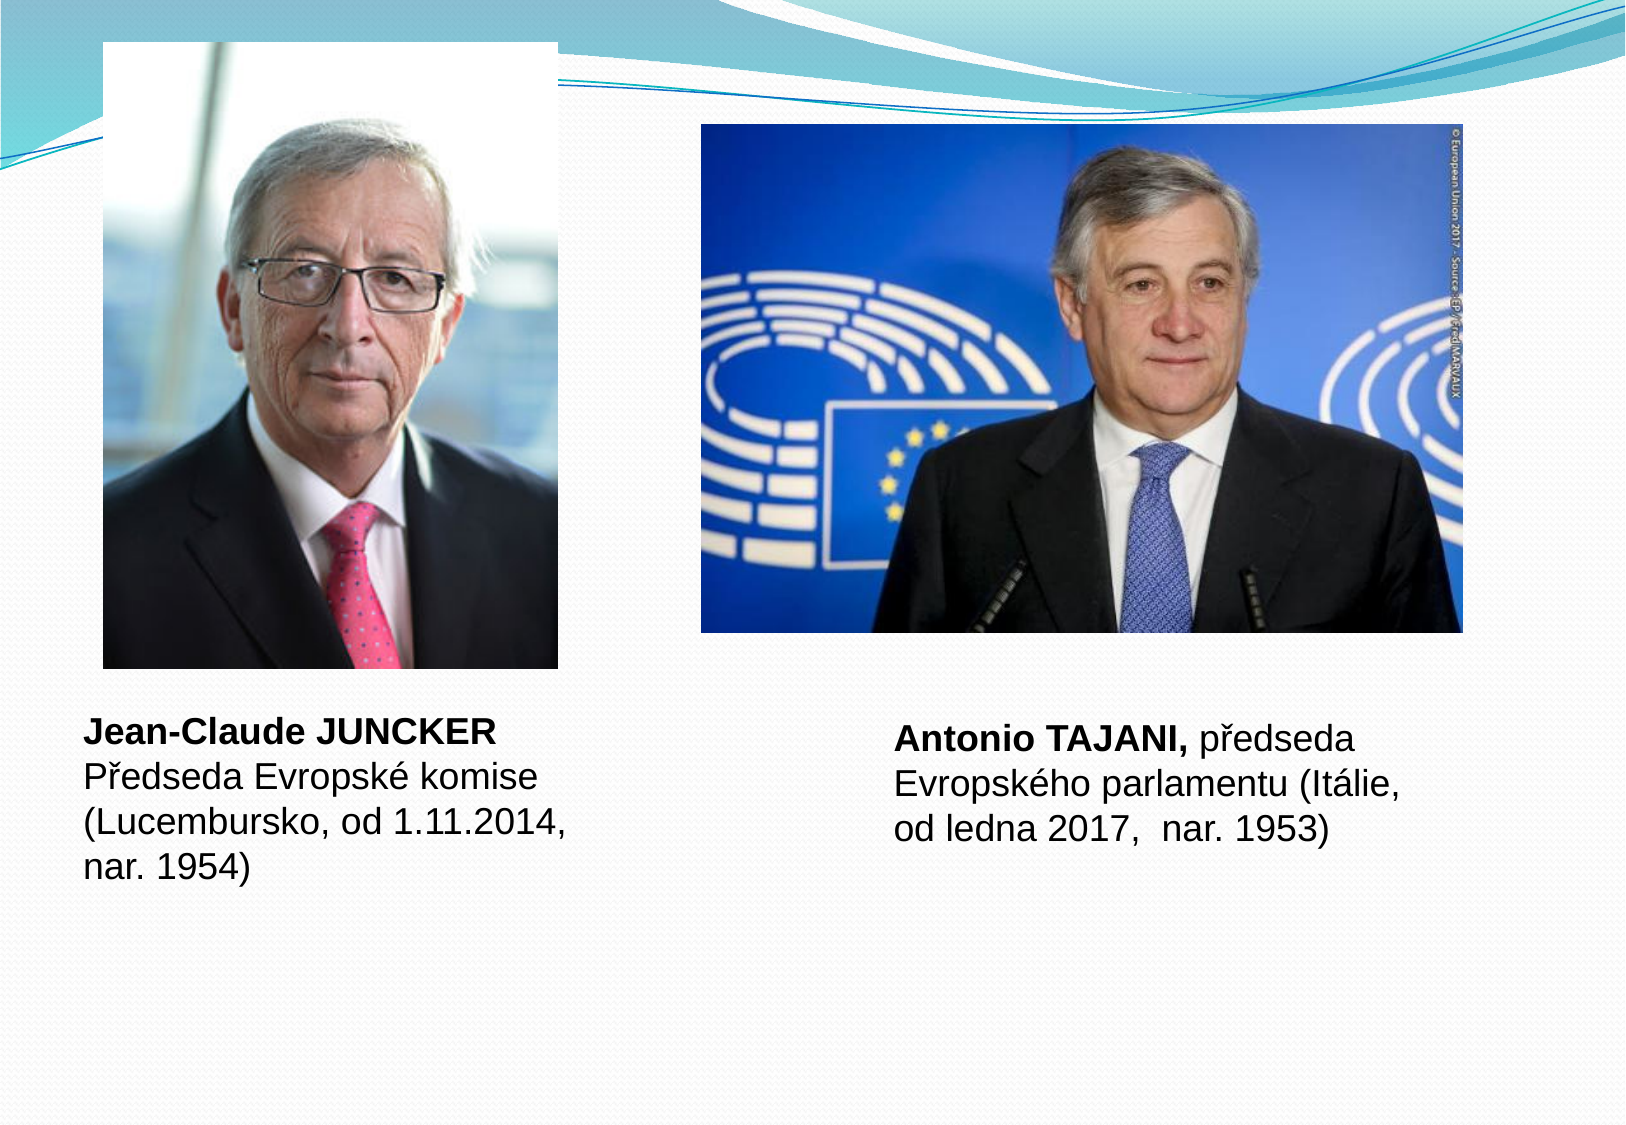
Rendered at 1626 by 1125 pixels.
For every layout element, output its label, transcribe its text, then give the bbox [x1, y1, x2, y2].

text_box Antonio TAJANI, předseda Evropského parlamentu (Itálie, od ledna 2017, nar. 1953) [878, 706, 1439, 857]
picture [700, 124, 1464, 633]
picture [103, 42, 558, 669]
text_box Jean-Claude JUNCKER Předseda Evropské komise (Lucembursko, od 1.11.2014, nar. 1954) [68, 609, 600, 895]
